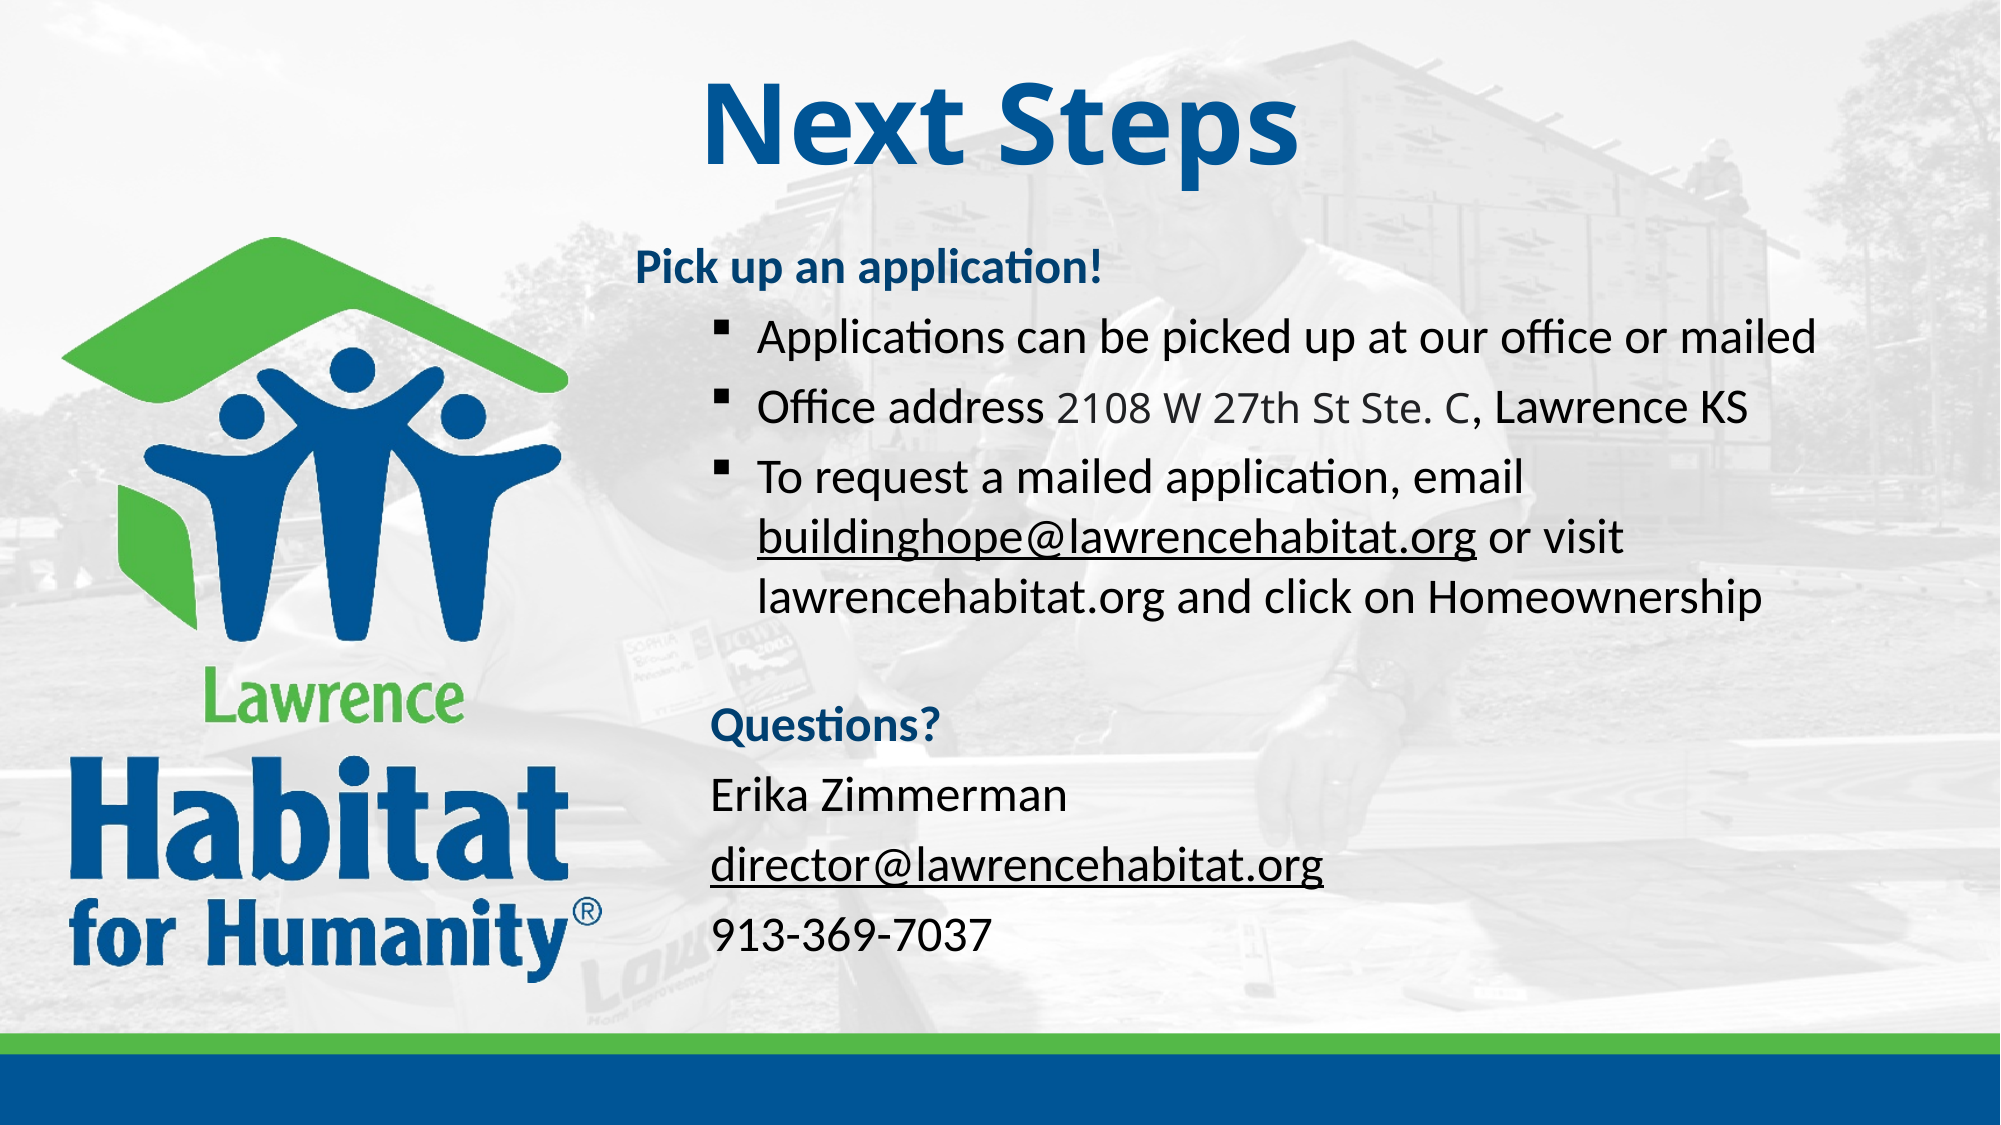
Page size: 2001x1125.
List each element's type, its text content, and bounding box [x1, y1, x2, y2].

title Next Steps [287, 37, 1713, 201]
list Pick up an application! Applications can be picked up at our office or mailed Office address 2108 W 27th St Ste. C, Lawrence KS To request a mailed application, email buildinghope@lawrencehabitat.org or visit lawrencehabitat.org and click on Homeownership Questions? Erika Zimmerman director@lawrencehabitat.org 913-369-7037 [619, 225, 1968, 996]
text_box [0, 1033, 2000, 1055]
picture [0, 0, 2000, 1033]
text_box [0, 1055, 2000, 1125]
